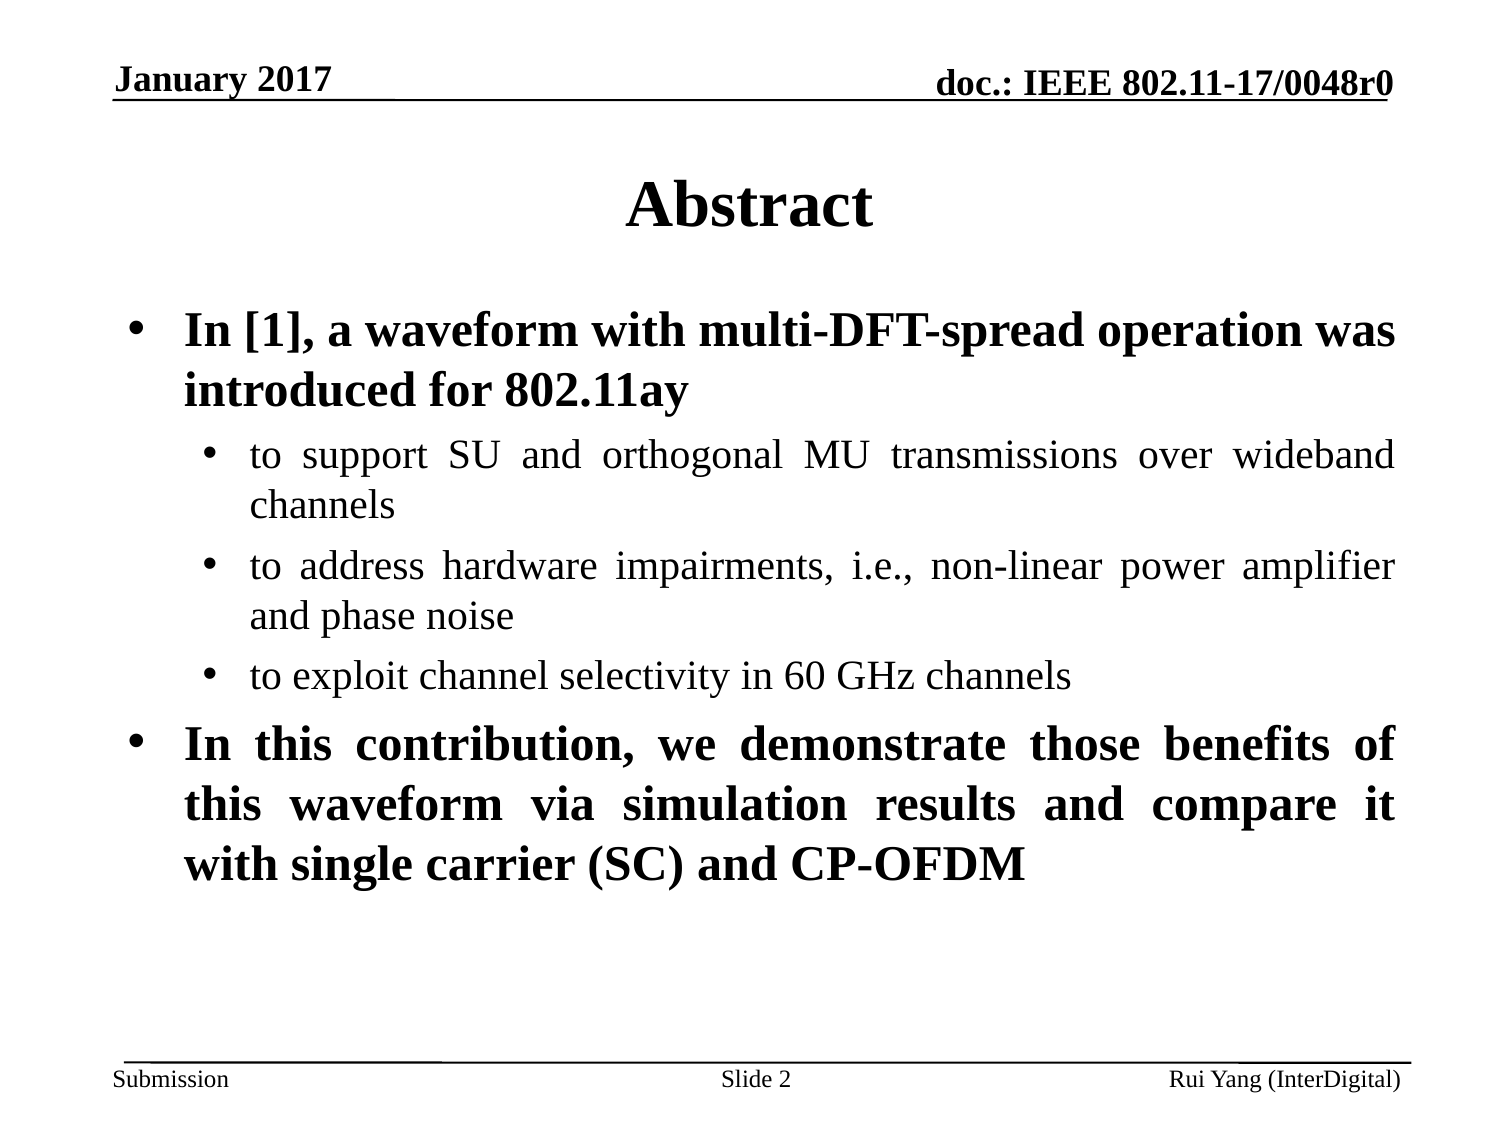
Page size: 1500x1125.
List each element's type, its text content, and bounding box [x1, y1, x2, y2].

footer Rui Yang (InterDigital) [902, 1061, 1402, 1093]
list In [1], a waveform with multi-DFT-spread operation was introduced for 802.11ay to support SU and orthogonal MU transmissions over wideband channels to address hardware impairments, i.e., non-linear power amplifier and phase noise to exploit channel selectivity in 60 GHz channels In this contribution, we demonstrate those benefits of this waveform via simulation results and compare it with single carrier (SC) and CP-OFDM [112, 289, 1412, 965]
slide_number Slide 2 [712, 1061, 800, 1123]
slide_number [114, 54, 493, 100]
title Abstract [112, 112, 1388, 288]
